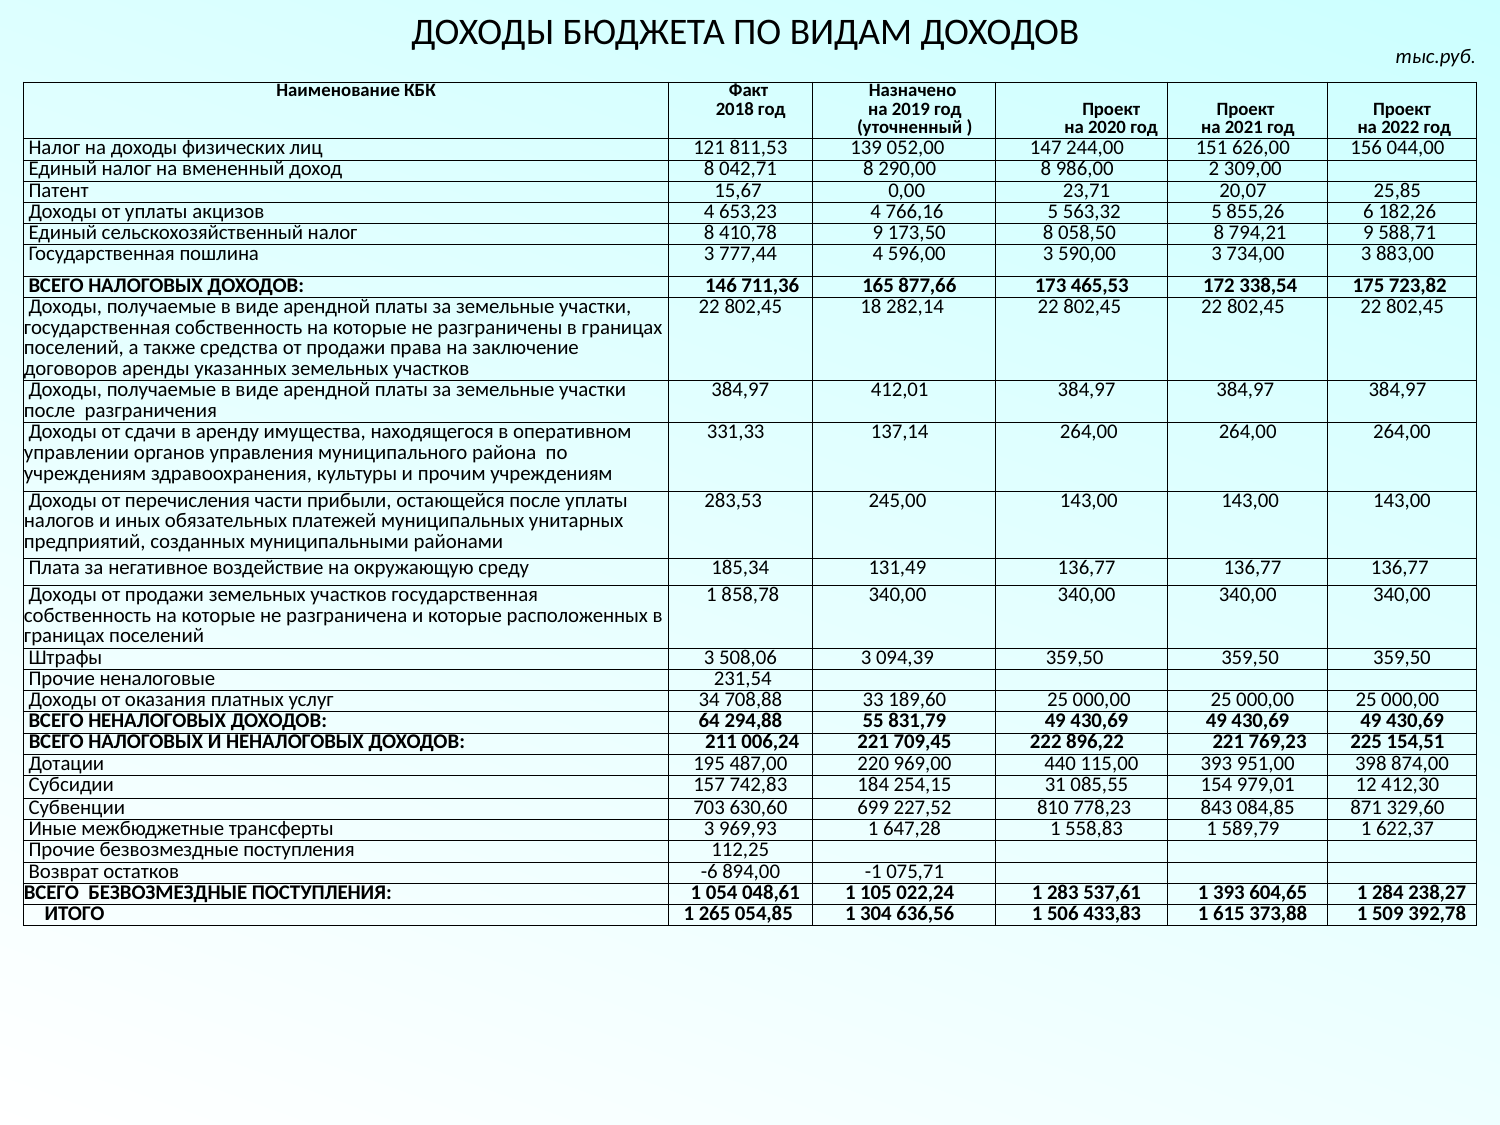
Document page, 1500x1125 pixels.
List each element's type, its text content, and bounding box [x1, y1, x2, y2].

table_cell 384,97 [1168, 381, 1327, 422]
table_cell 22 802,45 [1328, 298, 1476, 380]
table_cell 3 734,00 [1168, 245, 1327, 276]
table_cell 221 709,45 [813, 734, 995, 754]
table_cell 384,97 [996, 381, 1167, 422]
table_cell 20,07 [1168, 182, 1327, 202]
table_cell 871 329,60 [1328, 799, 1476, 819]
table_cell 8 794,21 [1168, 224, 1327, 244]
table_cell 8 042,71 [669, 161, 812, 181]
table_cell 151 626,00 [1168, 139, 1327, 160]
table_cell 184 254,15 [813, 776, 995, 798]
table_header Проект на 2022 год [1328, 83, 1476, 138]
table_cell 143,00 [1168, 492, 1327, 558]
table_cell 1 615 373,88 [1168, 905, 1327, 925]
table_cell Доходы от сдачи в аренду имущества, находящегося в оперативном управлении органов управления муниципального района по учреждениям здравоохранения, культуры и прочим учреждениям [24, 423, 668, 491]
table_cell 1 265 054,85 [669, 905, 812, 925]
table_cell Дотации [24, 755, 668, 775]
table_cell 172 338,54 [1168, 277, 1327, 297]
table_cell 25,85 [1328, 182, 1476, 202]
table_cell 137,14 [813, 423, 995, 491]
table_cell 185,34 [669, 559, 812, 585]
table_cell 1 509 392,78 [1328, 905, 1476, 925]
table_cell 9 588,71 [1328, 224, 1476, 244]
table_cell 359,50 [1168, 649, 1327, 669]
table_cell Доходы от продажи земельных участков государственная собственность на которые не разграничена и которые расположенных в границах поселений [24, 586, 668, 648]
table_cell [996, 670, 1167, 690]
table_cell Субсидии [24, 776, 668, 798]
table_cell Штрафы [24, 649, 668, 669]
table_cell 340,00 [1328, 586, 1476, 648]
table_cell 165 877,66 [813, 277, 995, 297]
table_cell 0,00 [813, 182, 995, 202]
table_cell 1 558,83 [996, 820, 1167, 840]
text_box тыс.руб. [1371, 60, 1500, 75]
table_cell Государственная пошлина [24, 245, 668, 276]
table_cell 131,49 [813, 559, 995, 585]
table_cell 8 986,00 [996, 161, 1167, 181]
table_cell Плата за негативное воздействие на окружающую среду [24, 559, 668, 585]
table_cell Прочие неналоговые [24, 670, 668, 690]
table_cell Доходы, получаемые в виде арендной платы за земельные участки после разграничения [24, 381, 668, 422]
table_cell 1 105 022,24 [813, 884, 995, 904]
table_cell 55 831,79 [813, 712, 995, 733]
table_cell [1328, 863, 1476, 883]
table_header Назначено на 2019 год (уточненный ) [813, 83, 995, 138]
table_cell -1 075,71 [813, 863, 995, 883]
table_cell Налог на доходы физических лиц [24, 139, 668, 160]
table_cell 136,77 [1168, 559, 1327, 585]
table_cell ВСЕГО НАЛОГОВЫХ И НЕНАЛОГОВЫХ ДОХОДОВ: [24, 734, 668, 754]
text_box ДОХОДЫ БЮДЖЕТА ПО ВИДАМ ДОХОДОВ [0, 0, 1500, 60]
table_cell Субвенции [24, 799, 668, 819]
table_cell Прочие безвозмездные поступления [24, 841, 668, 862]
table_cell 8 058,50 [996, 224, 1167, 244]
table_cell 220 969,00 [813, 755, 995, 775]
table_cell 49 430,69 [996, 712, 1167, 733]
table_cell Единый сельскохозяйственный налог [24, 224, 668, 244]
table_cell 22 802,45 [669, 298, 812, 380]
table_cell 3 969,93 [669, 820, 812, 840]
table_header Факт 2018 год [669, 83, 812, 138]
table_cell 398 874,00 [1328, 755, 1476, 775]
table_cell 143,00 [996, 492, 1167, 558]
table_cell 156 044,00 [1328, 139, 1476, 160]
table_cell [1328, 841, 1476, 862]
table_cell 147 244,00 [996, 139, 1167, 160]
table_cell 25 000,00 [1168, 691, 1327, 711]
table_cell 195 487,00 [669, 755, 812, 775]
table_cell [1328, 161, 1476, 181]
table_cell [813, 670, 995, 690]
table_cell 384,97 [669, 381, 812, 422]
table_header Проект на 2020 год [996, 83, 1167, 138]
table_cell 225 154,51 [1328, 734, 1476, 754]
table_cell 1 054 048,61 [669, 884, 812, 904]
table_cell Единый налог на вмененный доход [24, 161, 668, 181]
table_cell 9 173,50 [813, 224, 995, 244]
table_cell Патент [24, 182, 668, 202]
table_cell -6 894,00 [669, 863, 812, 883]
table_cell 25 000,00 [1328, 691, 1476, 711]
table_cell 143,00 [1328, 492, 1476, 558]
table_cell [813, 841, 995, 862]
table_cell 1 858,78 [669, 586, 812, 648]
table_cell 34 708,88 [669, 691, 812, 711]
table_cell 440 115,00 [996, 755, 1167, 775]
table_header Проект на 2021 год [1168, 83, 1327, 138]
table_cell Иные межбюджетные трансферты [24, 820, 668, 840]
table_cell 1 393 604,65 [1168, 884, 1327, 904]
table_cell 264,00 [1328, 423, 1476, 491]
table_cell 221 769,23 [1168, 734, 1327, 754]
table_cell 4 596,00 [813, 245, 995, 276]
table_cell 25 000,00 [996, 691, 1167, 711]
table_cell 5 855,26 [1168, 203, 1327, 223]
table_cell ИТОГО [24, 905, 668, 925]
table_cell 31 085,55 [996, 776, 1167, 798]
table_cell 359,50 [996, 649, 1167, 669]
table_cell 157 742,83 [669, 776, 812, 798]
table_cell 154 979,01 [1168, 776, 1327, 798]
table_cell 49 430,69 [1328, 712, 1476, 733]
table_cell ВСЕГО НЕНАЛОГОВЫХ ДОХОДОВ: [24, 712, 668, 733]
table_cell [1168, 863, 1327, 883]
table_cell 211 006,24 [669, 734, 812, 754]
table_cell 412,01 [813, 381, 995, 422]
table_cell 22 802,45 [1168, 298, 1327, 380]
table_cell Доходы от уплаты акцизов [24, 203, 668, 223]
table_cell 18 282,14 [813, 298, 995, 380]
table_cell 1 304 636,56 [813, 905, 995, 925]
table_cell 3 590,00 [996, 245, 1167, 276]
table_cell 4 653,23 [669, 203, 812, 223]
table_cell ВСЕГО БЕЗВОЗМЕЗДНЫЕ ПОСТУПЛЕНИЯ: [24, 884, 668, 904]
table_cell 393 951,00 [1168, 755, 1327, 775]
table_cell 3 508,06 [669, 649, 812, 669]
table_cell 359,50 [1328, 649, 1476, 669]
table_cell 222 896,22 [996, 734, 1167, 754]
table_cell 2 309,00 [1168, 161, 1327, 181]
table_cell 22 802,45 [996, 298, 1167, 380]
table_cell 340,00 [1168, 586, 1327, 648]
table_cell 12 412,30 [1328, 776, 1476, 798]
table_cell 699 227,52 [813, 799, 995, 819]
table_cell 1 506 433,83 [996, 905, 1167, 925]
table_cell 1 589,79 [1168, 820, 1327, 840]
table_cell 173 465,53 [996, 277, 1167, 297]
table_cell 3 883,00 [1328, 245, 1476, 276]
table_cell [996, 841, 1167, 862]
table_cell 4 766,16 [813, 203, 995, 223]
table_cell Доходы от перечисления части прибыли, остающейся после уплаты налогов и иных обязательных платежей муниципальных унитарных предприятий, созданных муниципальными районами [24, 492, 668, 558]
table_cell 64 294,88 [669, 712, 812, 733]
table_cell 5 563,32 [996, 203, 1167, 223]
table_cell 3 777,44 [669, 245, 812, 276]
table_cell Возврат остатков [24, 863, 668, 883]
table_cell 136,77 [1328, 559, 1476, 585]
table_cell 384,97 [1328, 381, 1476, 422]
table_cell 340,00 [996, 586, 1167, 648]
table_cell [1168, 670, 1327, 690]
table_cell 231,54 [669, 670, 812, 690]
table_cell 264,00 [996, 423, 1167, 491]
table_cell 146 711,36 [669, 277, 812, 297]
table_cell 1 284 238,27 [1328, 884, 1476, 904]
table_cell 8 290,00 [813, 161, 995, 181]
table_cell 33 189,60 [813, 691, 995, 711]
table_cell 331,33 [669, 423, 812, 491]
table_cell 810 778,23 [996, 799, 1167, 819]
table_cell [1328, 670, 1476, 690]
table_cell 1 283 537,61 [996, 884, 1167, 904]
table_cell 6 182,26 [1328, 203, 1476, 223]
table_cell 15,67 [669, 182, 812, 202]
table_header Наименование КБК [24, 83, 668, 138]
table_cell 136,77 [996, 559, 1167, 585]
table_cell 112,25 [669, 841, 812, 862]
table_cell [1168, 841, 1327, 862]
table_cell 340,00 [813, 586, 995, 648]
table_cell 49 430,69 [1168, 712, 1327, 733]
table_cell 843 084,85 [1168, 799, 1327, 819]
table_cell Доходы от оказания платных услуг [24, 691, 668, 711]
table_cell 3 094,39 [813, 649, 995, 669]
table_cell 264,00 [1168, 423, 1327, 491]
table_cell Доходы, получаемые в виде арендной платы за земельные участки, государственная собственность на которые не разграничены в границах поселений, а также средства от продажи права на заключение договоров аренды указанных земельных участков [24, 298, 668, 380]
table_cell [996, 863, 1167, 883]
table_cell 703 630,60 [669, 799, 812, 819]
table_cell 139 052,00 [813, 139, 995, 160]
table_cell 283,53 [669, 492, 812, 558]
table_cell 245,00 [813, 492, 995, 558]
table_cell 121 811,53 [669, 139, 812, 160]
table_cell 8 410,78 [669, 224, 812, 244]
table_cell ВСЕГО НАЛОГОВЫХ ДОХОДОВ: [24, 277, 668, 297]
table_cell 1 647,28 [813, 820, 995, 840]
table_cell 23,71 [996, 182, 1167, 202]
table_cell 175 723,82 [1328, 277, 1476, 297]
table_cell 1 622,37 [1328, 820, 1476, 840]
